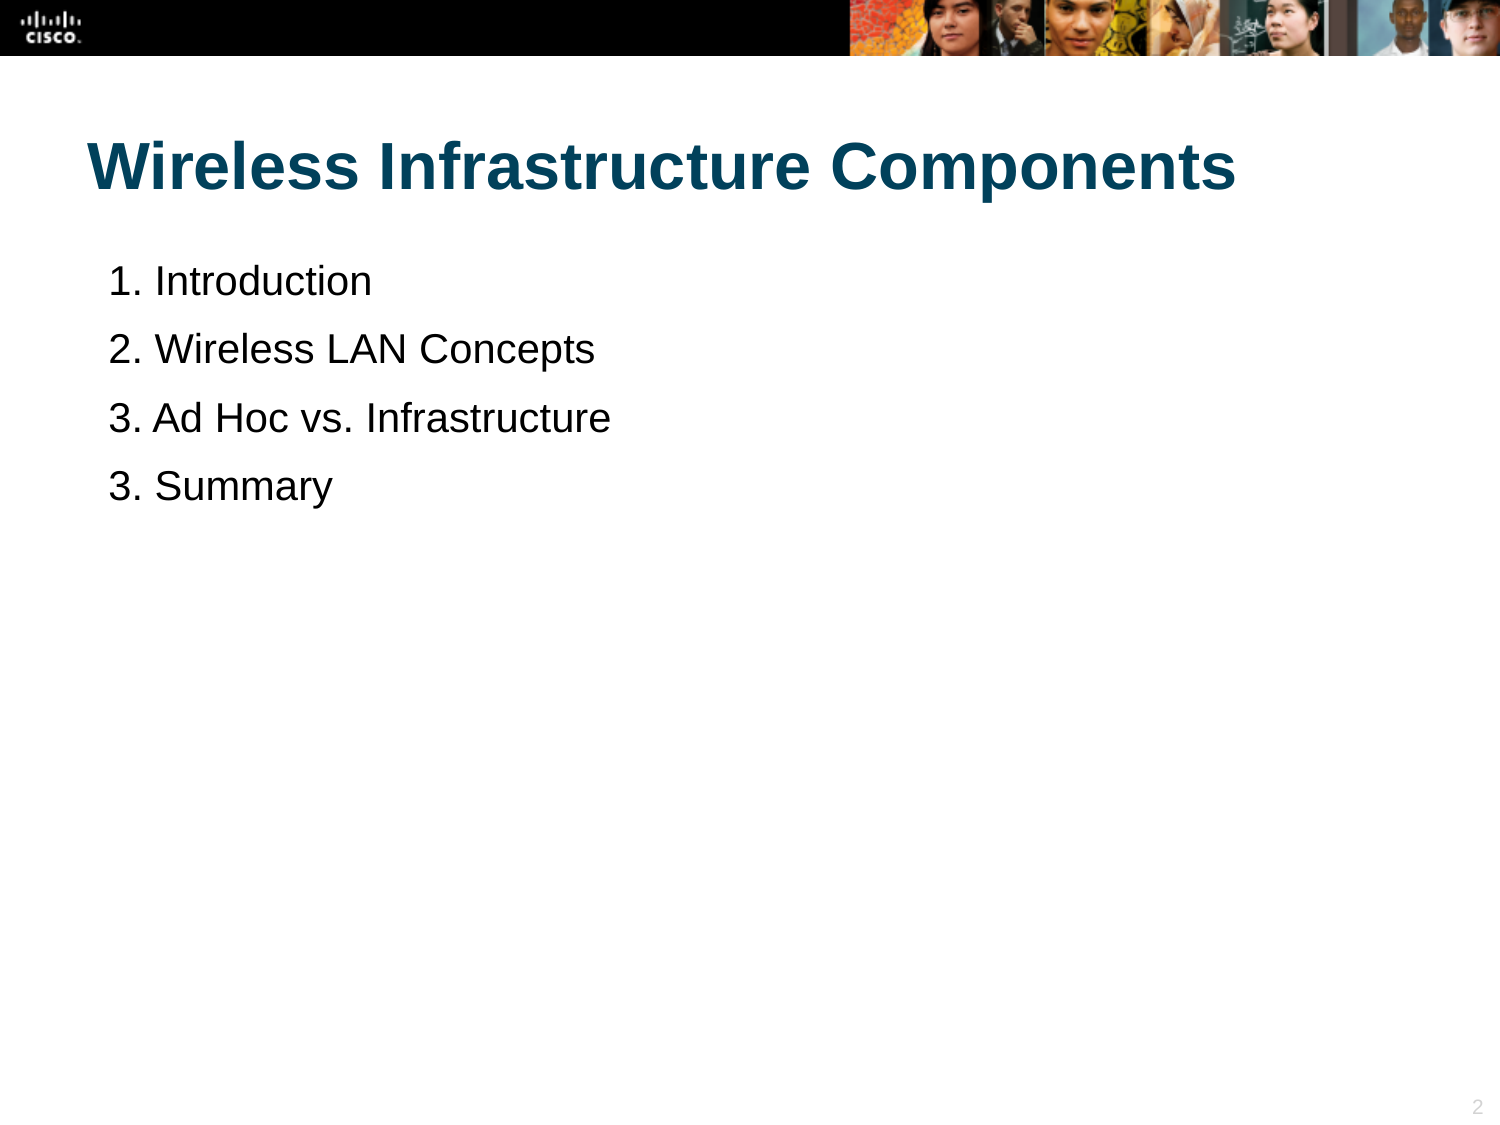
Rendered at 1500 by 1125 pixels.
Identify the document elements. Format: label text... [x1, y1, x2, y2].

title Wireless Infrastructure Components [73, 73, 1411, 212]
list 1. Introduction 2. Wireless LAN Concepts 3. Ad Hoc vs. Infrastructure 3. Summary [94, 250, 1429, 979]
picture [0, 0, 1500, 56]
